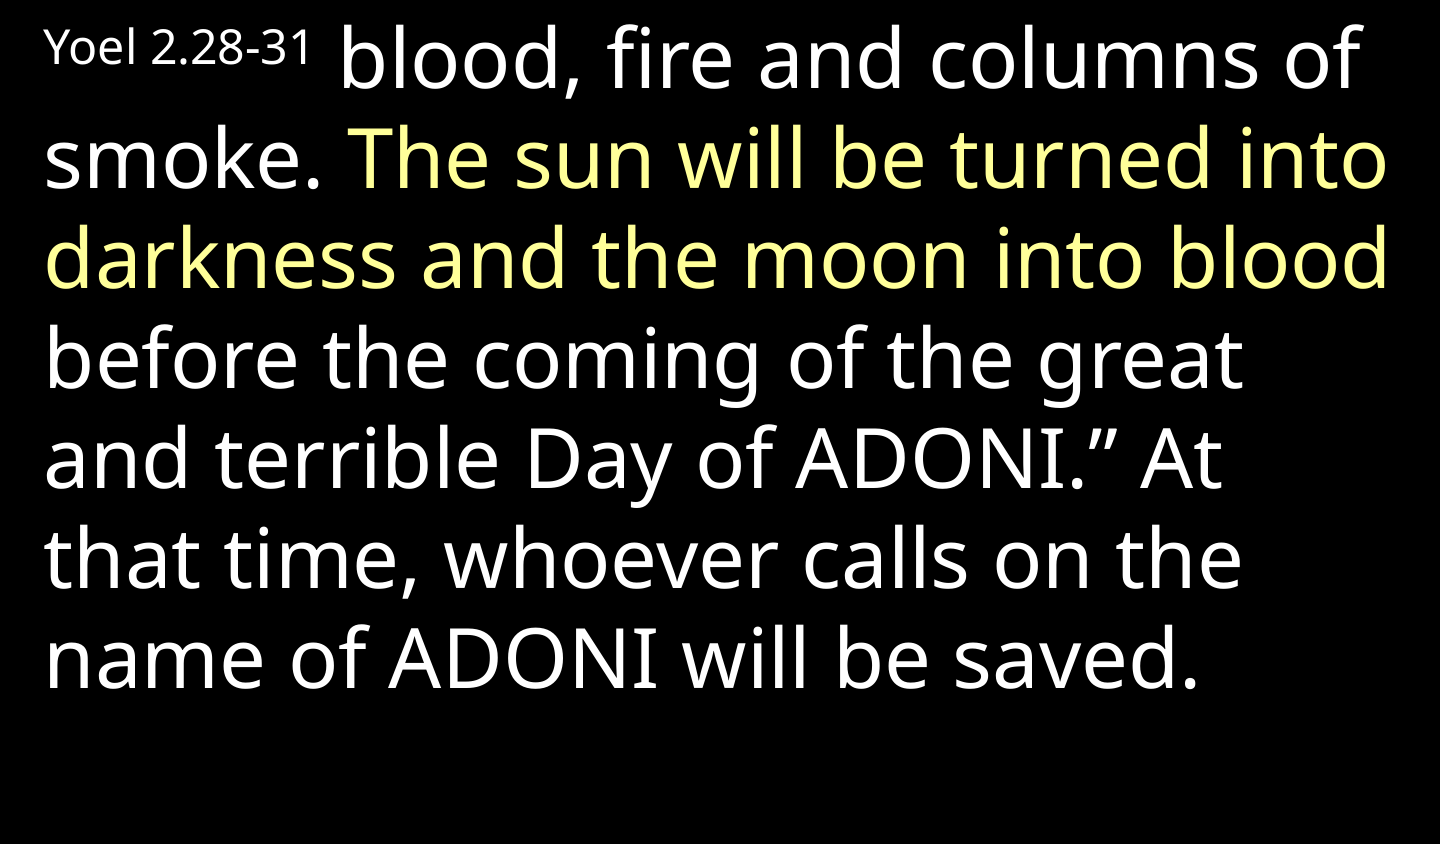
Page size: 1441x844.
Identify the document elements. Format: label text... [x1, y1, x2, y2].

subtitle Yoel 2.28-31 blood, fire and columns of smoke. The sun will be turned into darkness and the moon into blood before the coming of the great and terrible Day of Adoni.” At that time, whoever calls on the name of Adoni will be saved. [32, 0, 1408, 844]
